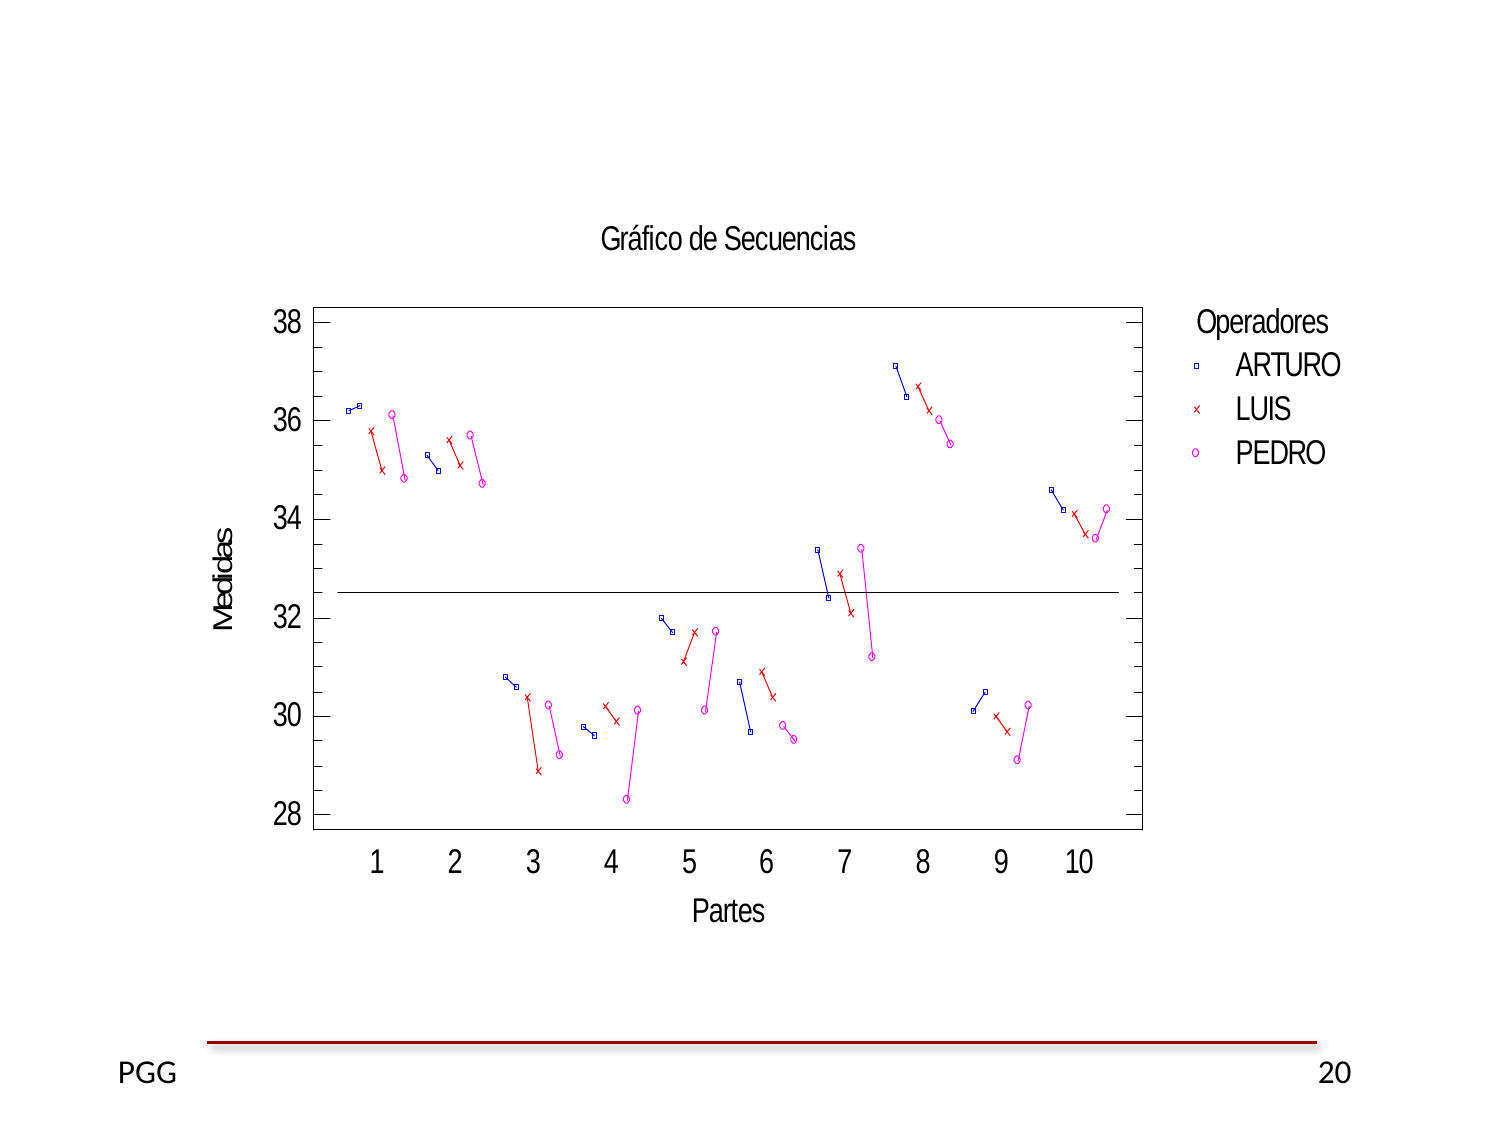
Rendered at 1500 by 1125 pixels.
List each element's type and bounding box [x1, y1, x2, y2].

picture [25, 125, 1431, 1013]
